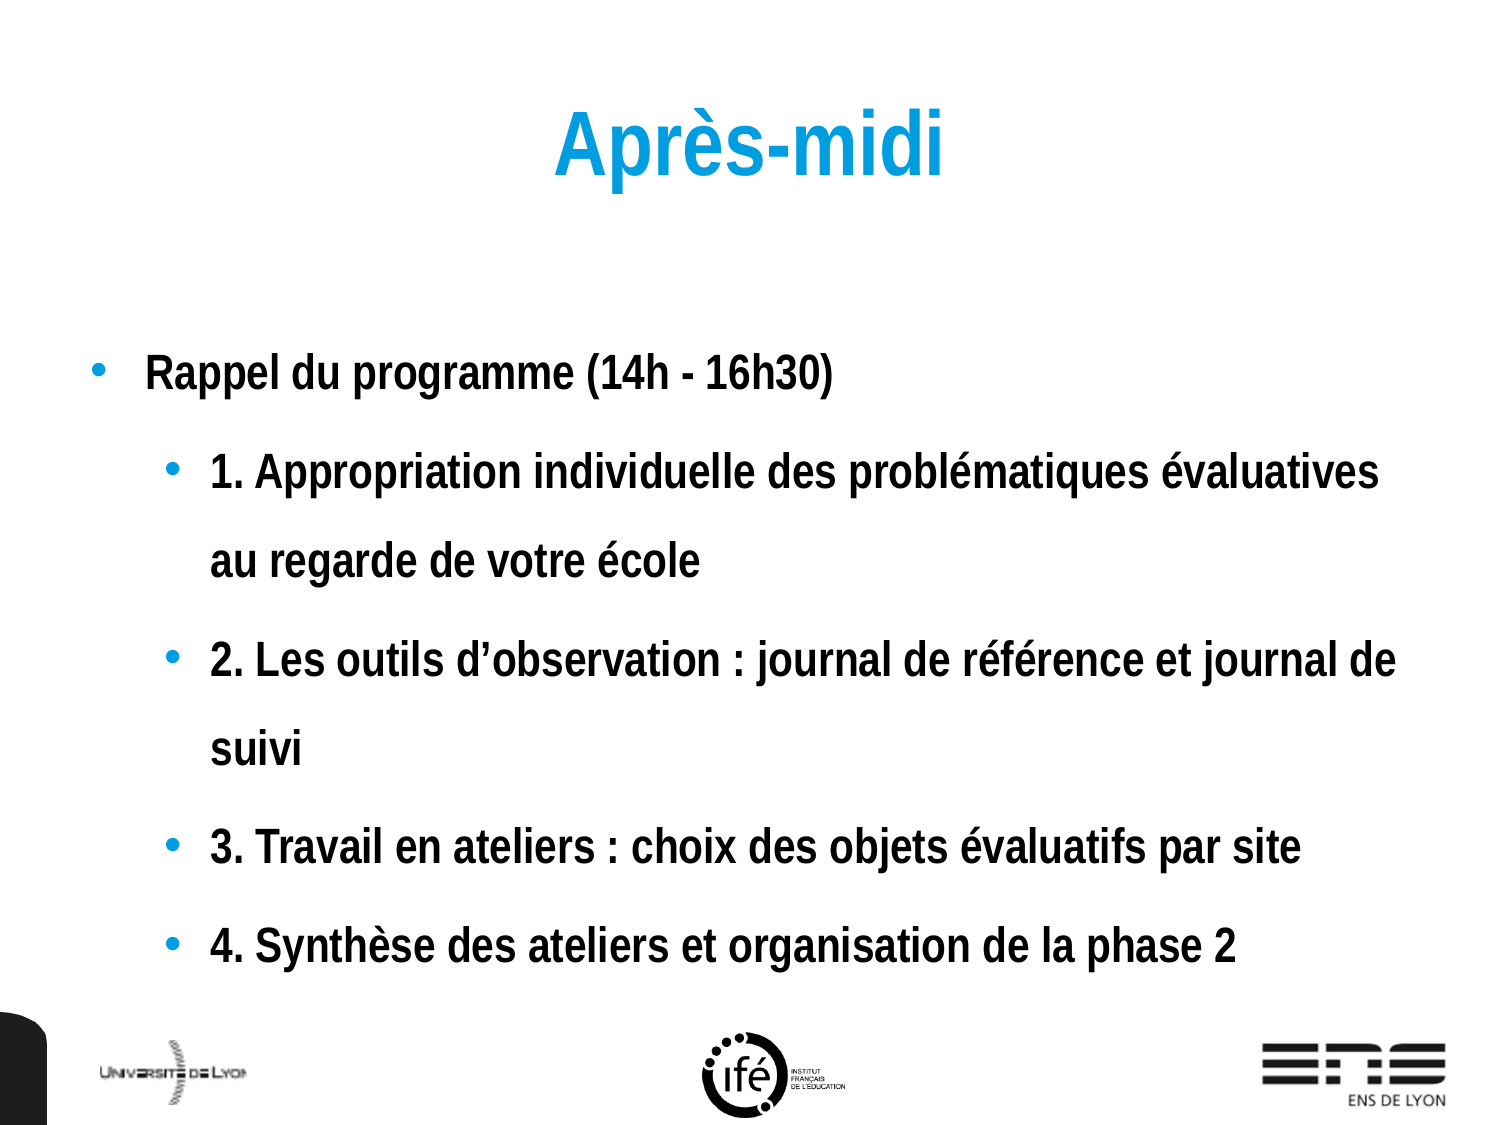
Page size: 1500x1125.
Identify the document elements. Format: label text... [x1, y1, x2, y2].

picture [702, 1032, 845, 1118]
title Après-midi [75, 45, 1425, 233]
picture [1211, 1023, 1500, 1122]
picture [0, 1011, 47, 1125]
list Rappel du programme (14h - 16h30) 1. Appropriation individuelle des problématiques évaluatives au regarde de votre école 2. Les outils d’observation : journal de référence et journal de suivi 3. Travail en ateliers : choix des objets évaluatifs par site 4. Synthèse des ateliers et organisation de la phase 2 [75, 302, 1425, 982]
